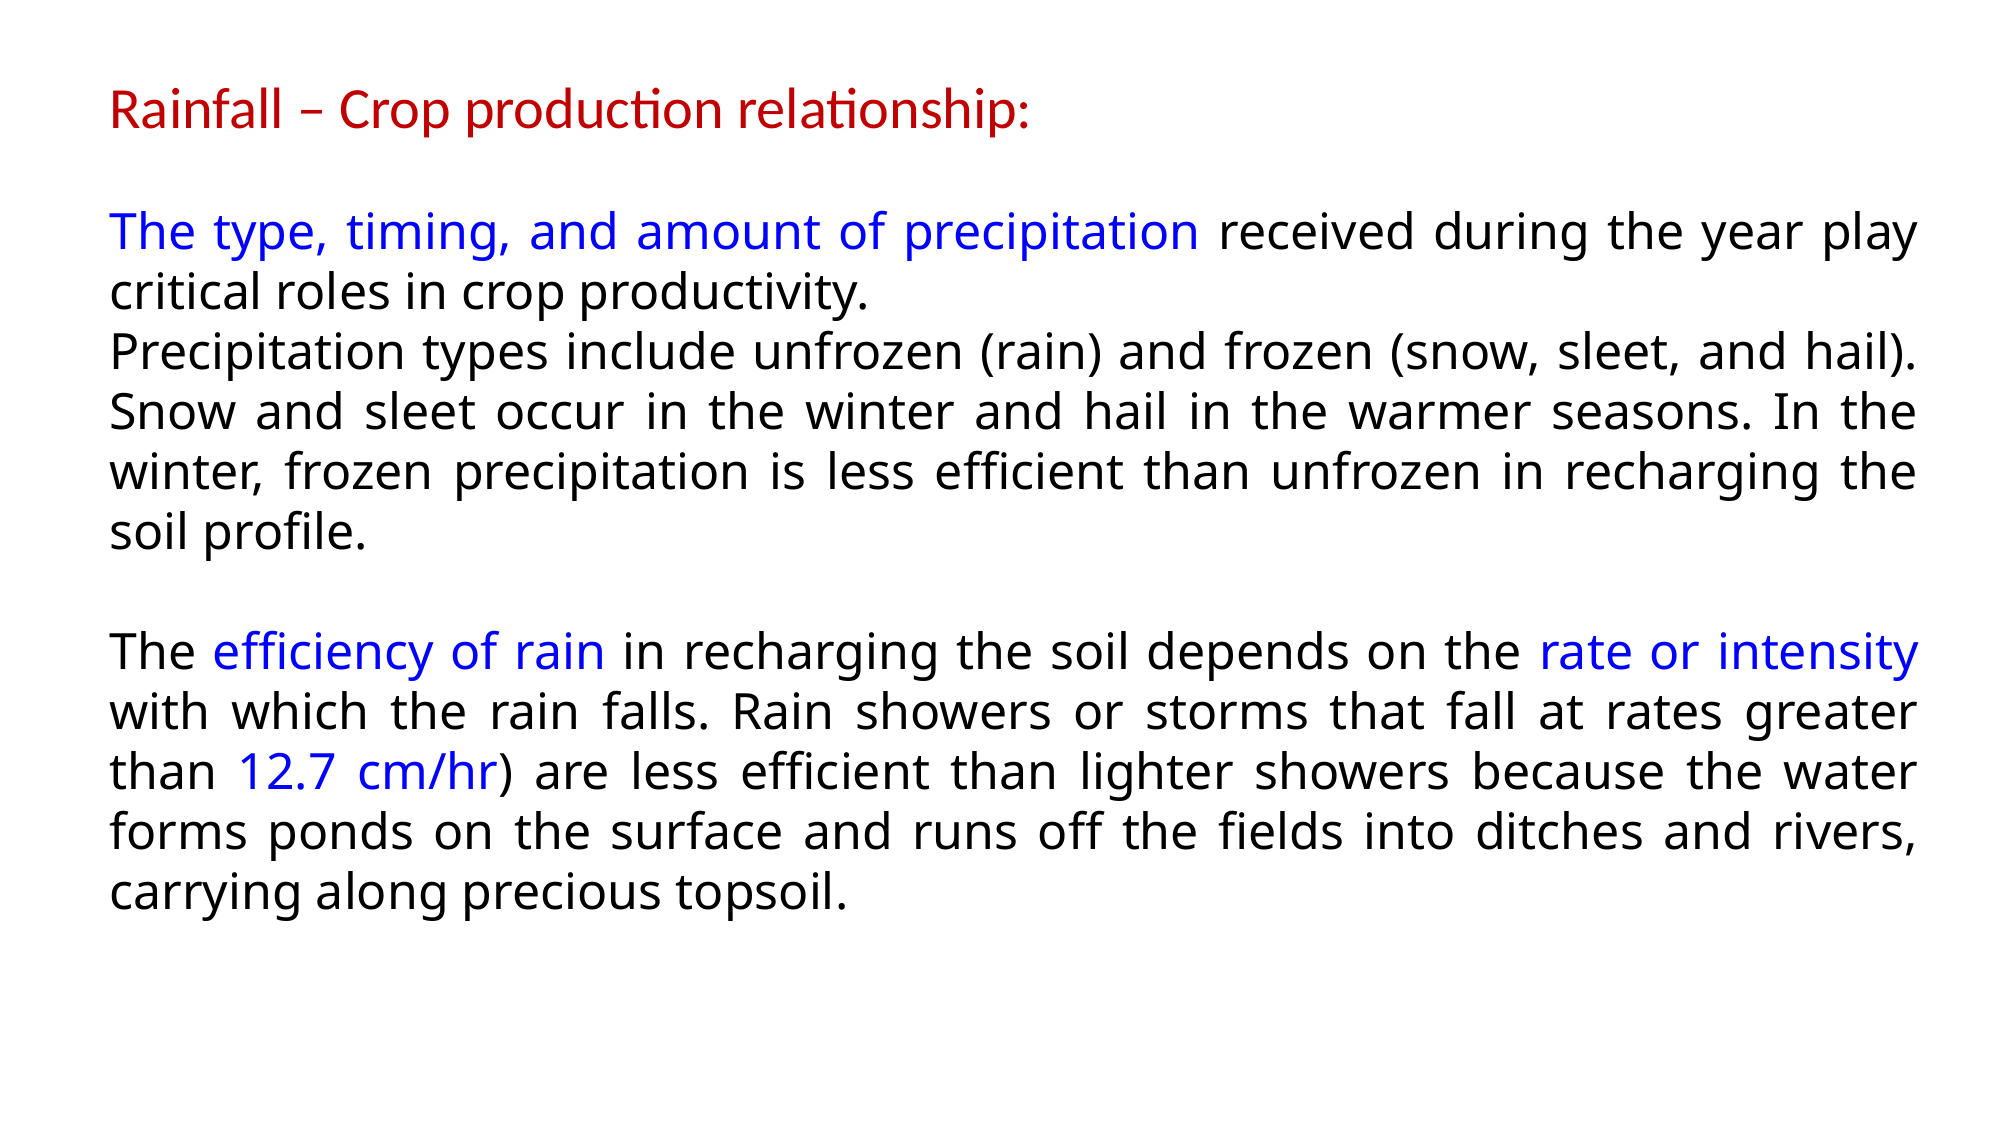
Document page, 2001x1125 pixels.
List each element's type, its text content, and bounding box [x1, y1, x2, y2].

text_box Rainfall – Crop production relationship: The type, timing, and amount of precipitation received during the year play critical roles in crop productivity. Precipitation types include unfrozen (rain) and frozen (snow, sleet, and hail). Snow and sleet occur in the winter and hail in the warmer seasons. In the winter, frozen precipitation is less efficient than unfrozen in recharging the soil profile. The efficiency of rain in recharging the soil depends on the rate or intensity with which the rain falls. Rain showers or storms that fall at rates greater than 12.7 cm/hr) are less efficient than lighter showers because the water forms ponds on the surface and runs off the fields into ditches and rivers, carrying along precious topsoil. [94, 62, 1934, 988]
